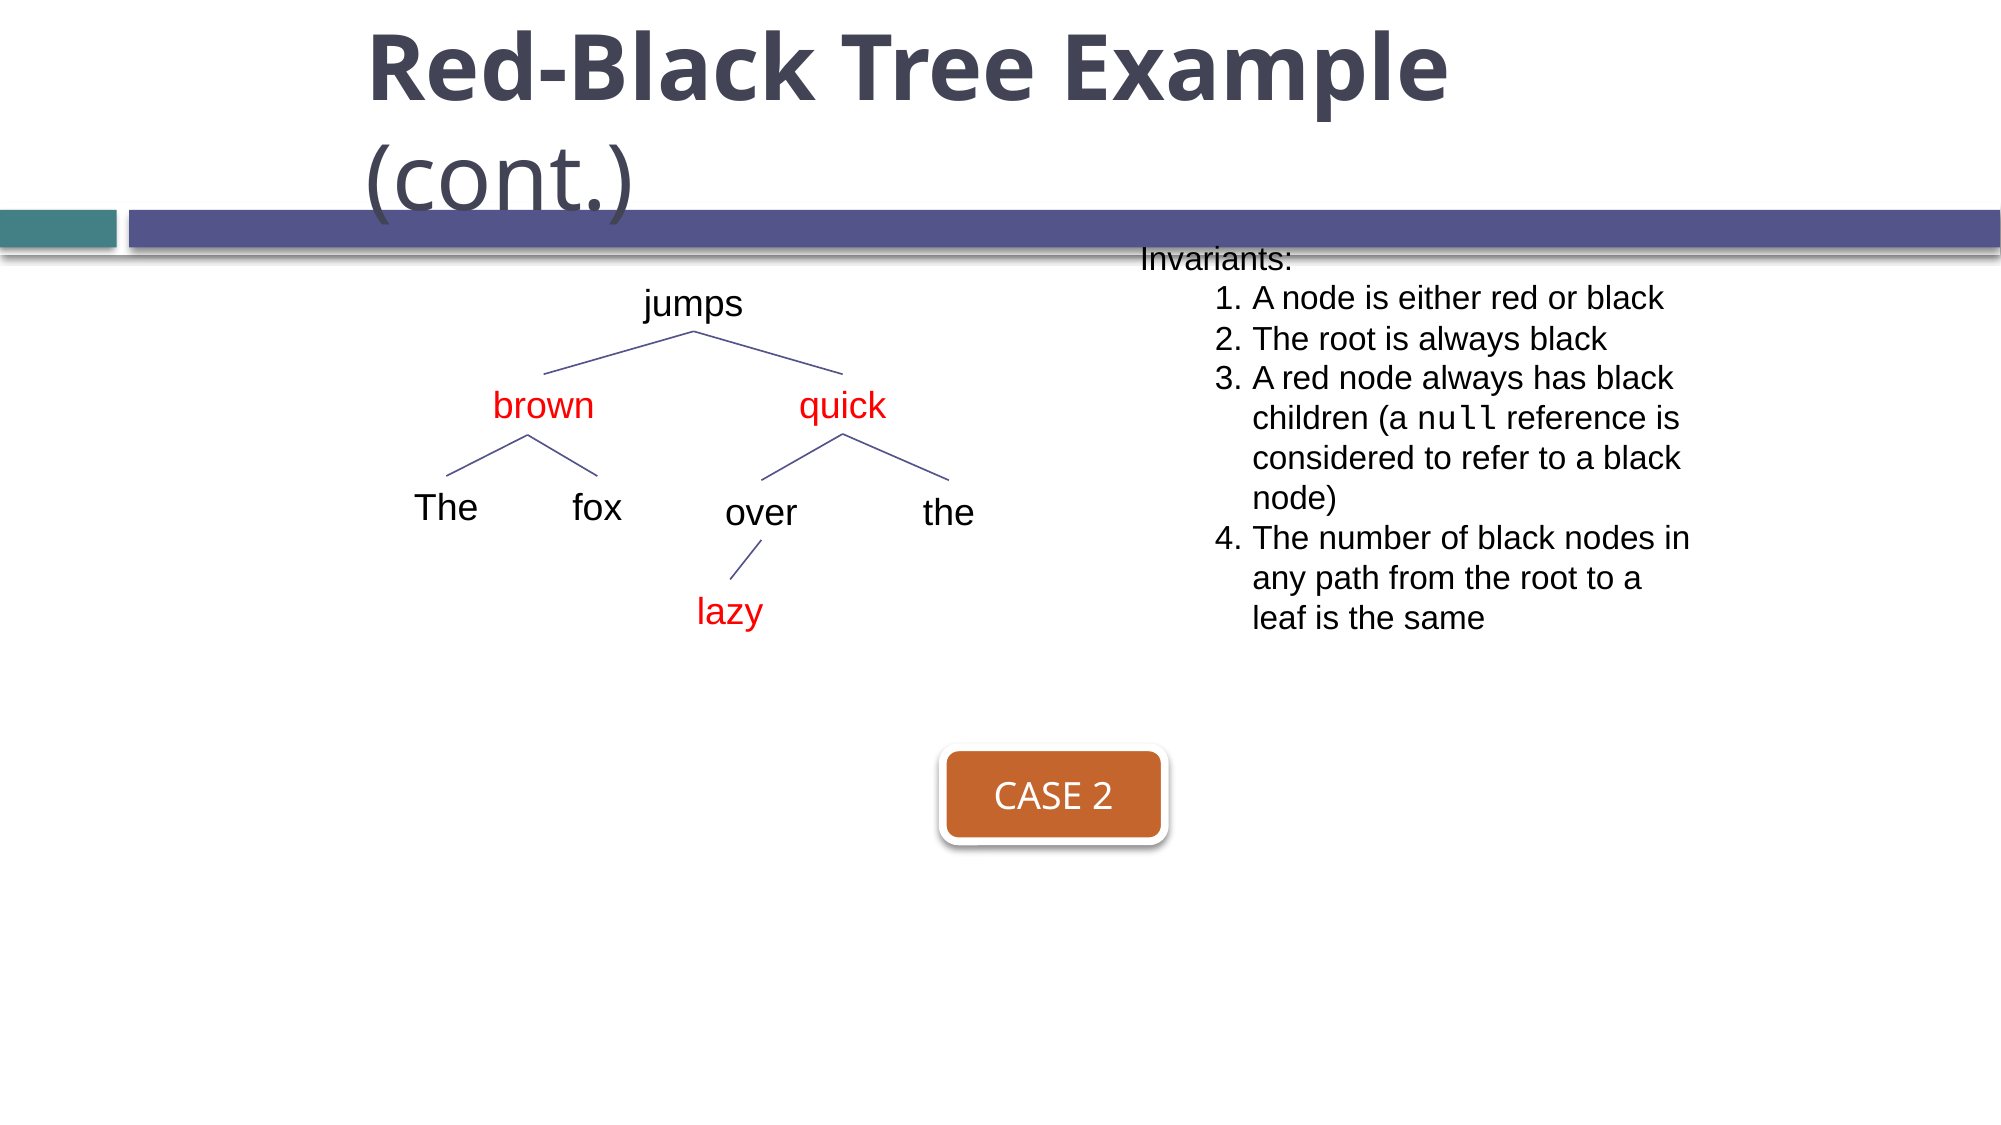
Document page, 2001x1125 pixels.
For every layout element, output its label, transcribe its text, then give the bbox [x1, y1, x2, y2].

text_box lazy [623, 579, 837, 640]
text_box fox [491, 475, 704, 536]
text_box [445, 434, 527, 477]
text_box the [842, 480, 1056, 540]
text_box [527, 434, 598, 477]
text_box quick [736, 374, 949, 434]
text_box brown [437, 374, 650, 434]
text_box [842, 434, 950, 481]
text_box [694, 331, 843, 375]
text_box jumps [587, 271, 800, 331]
text_box CASE 2 [938, 743, 1169, 846]
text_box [761, 434, 842, 481]
title Red-Black Tree Example (cont.) [350, 37, 1689, 201]
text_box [543, 331, 694, 375]
text_box over [655, 480, 842, 540]
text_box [729, 540, 762, 580]
text_box The [340, 475, 491, 536]
text_box Invariants: A node is either red or black The root is always black A red node always has black children (a null reference is considered to refer to a black node) The number of black nodes in any path from the root to a leaf is the same [1124, 229, 1713, 644]
